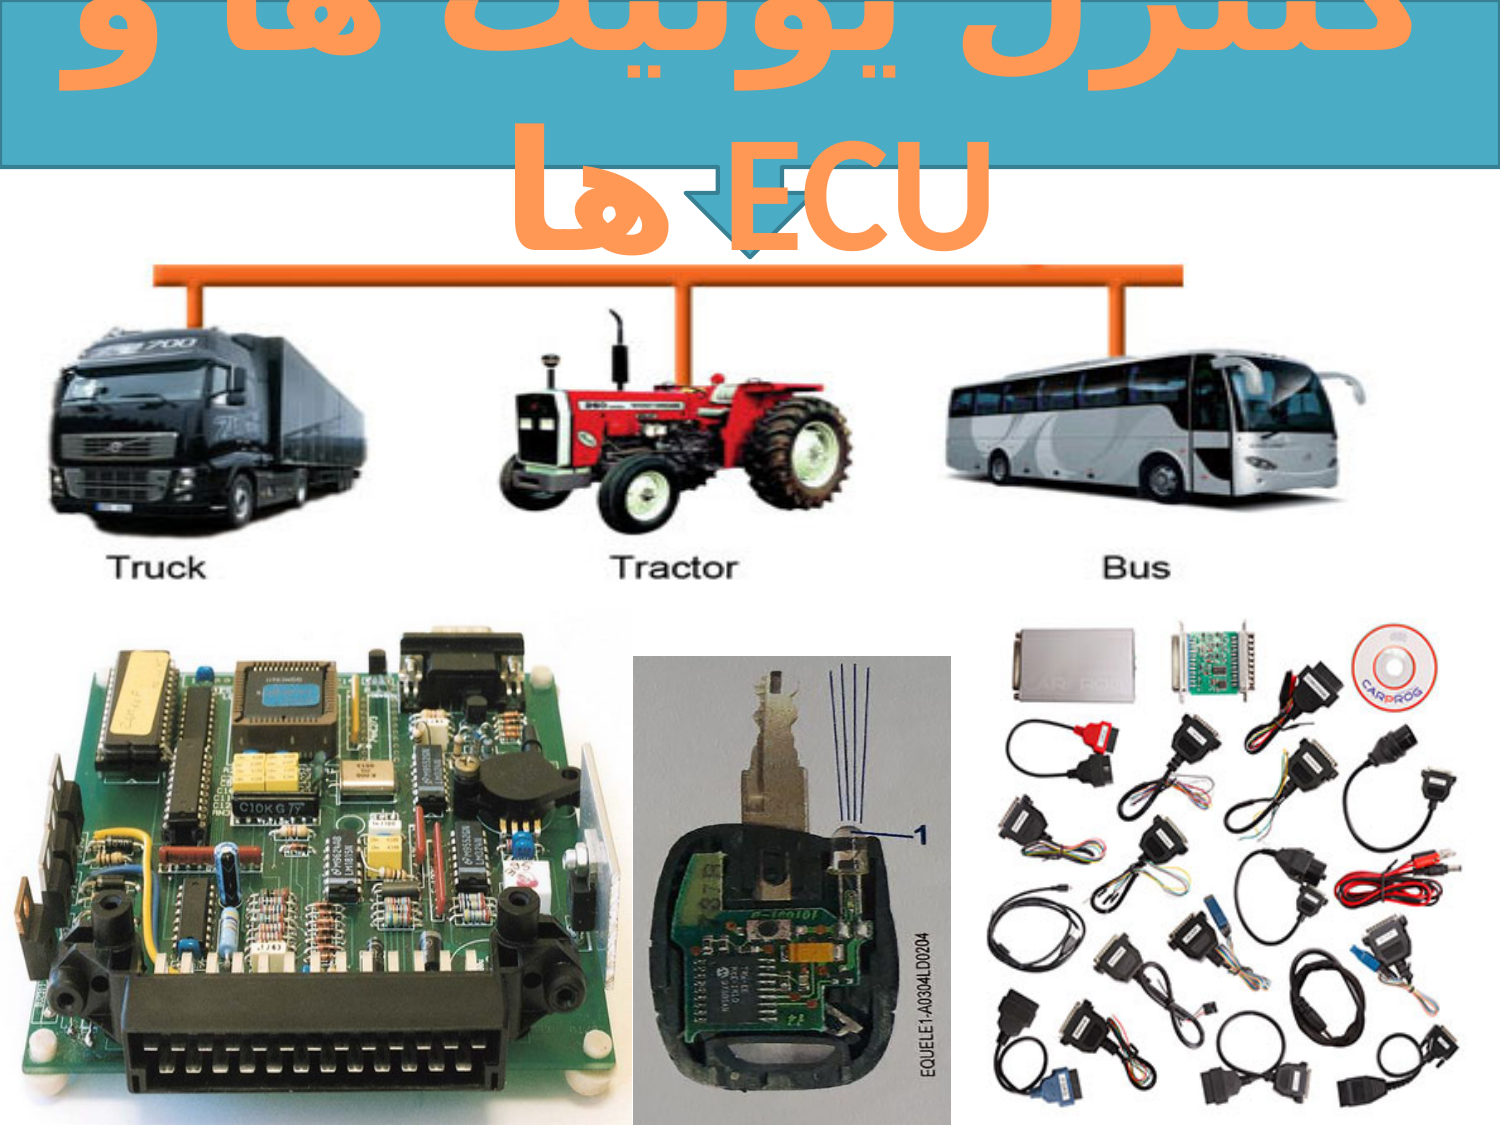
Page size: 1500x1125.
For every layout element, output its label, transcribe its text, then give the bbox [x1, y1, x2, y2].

picture [0, 256, 1497, 1125]
text_box کنترل یونیت ها و ECU ها [0, 0, 1500, 255]
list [974, 604, 1473, 1123]
